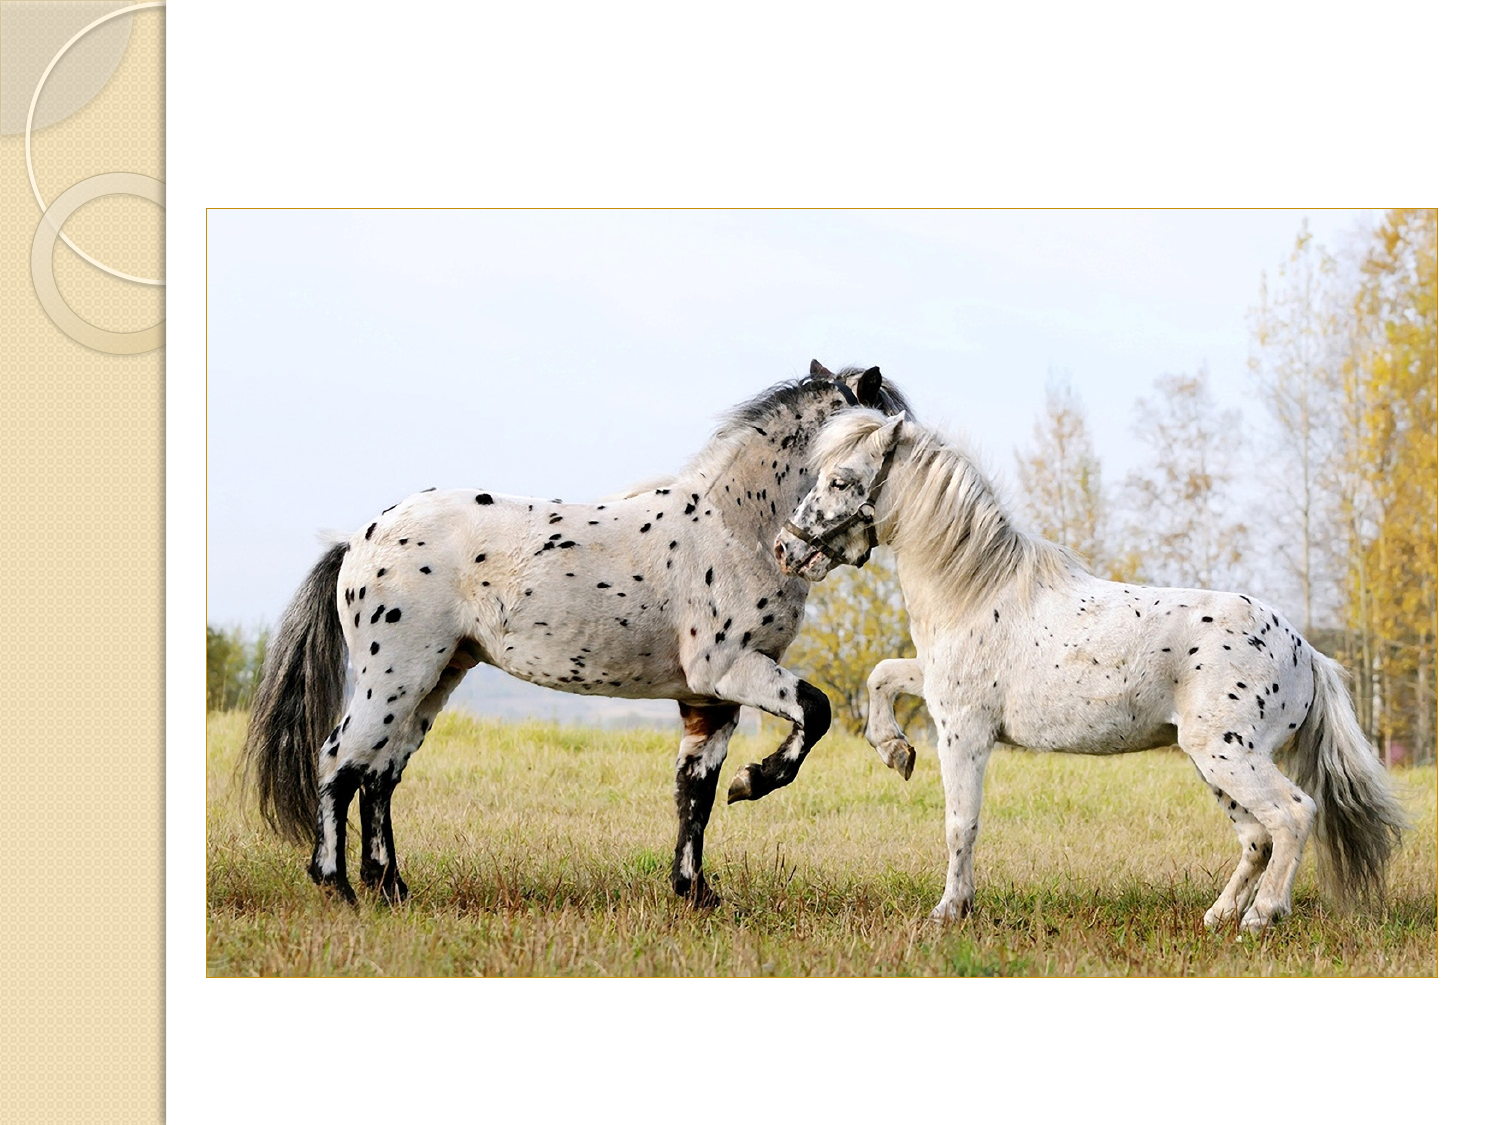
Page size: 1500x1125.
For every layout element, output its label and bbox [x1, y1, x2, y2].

list [206, 207, 1438, 978]
